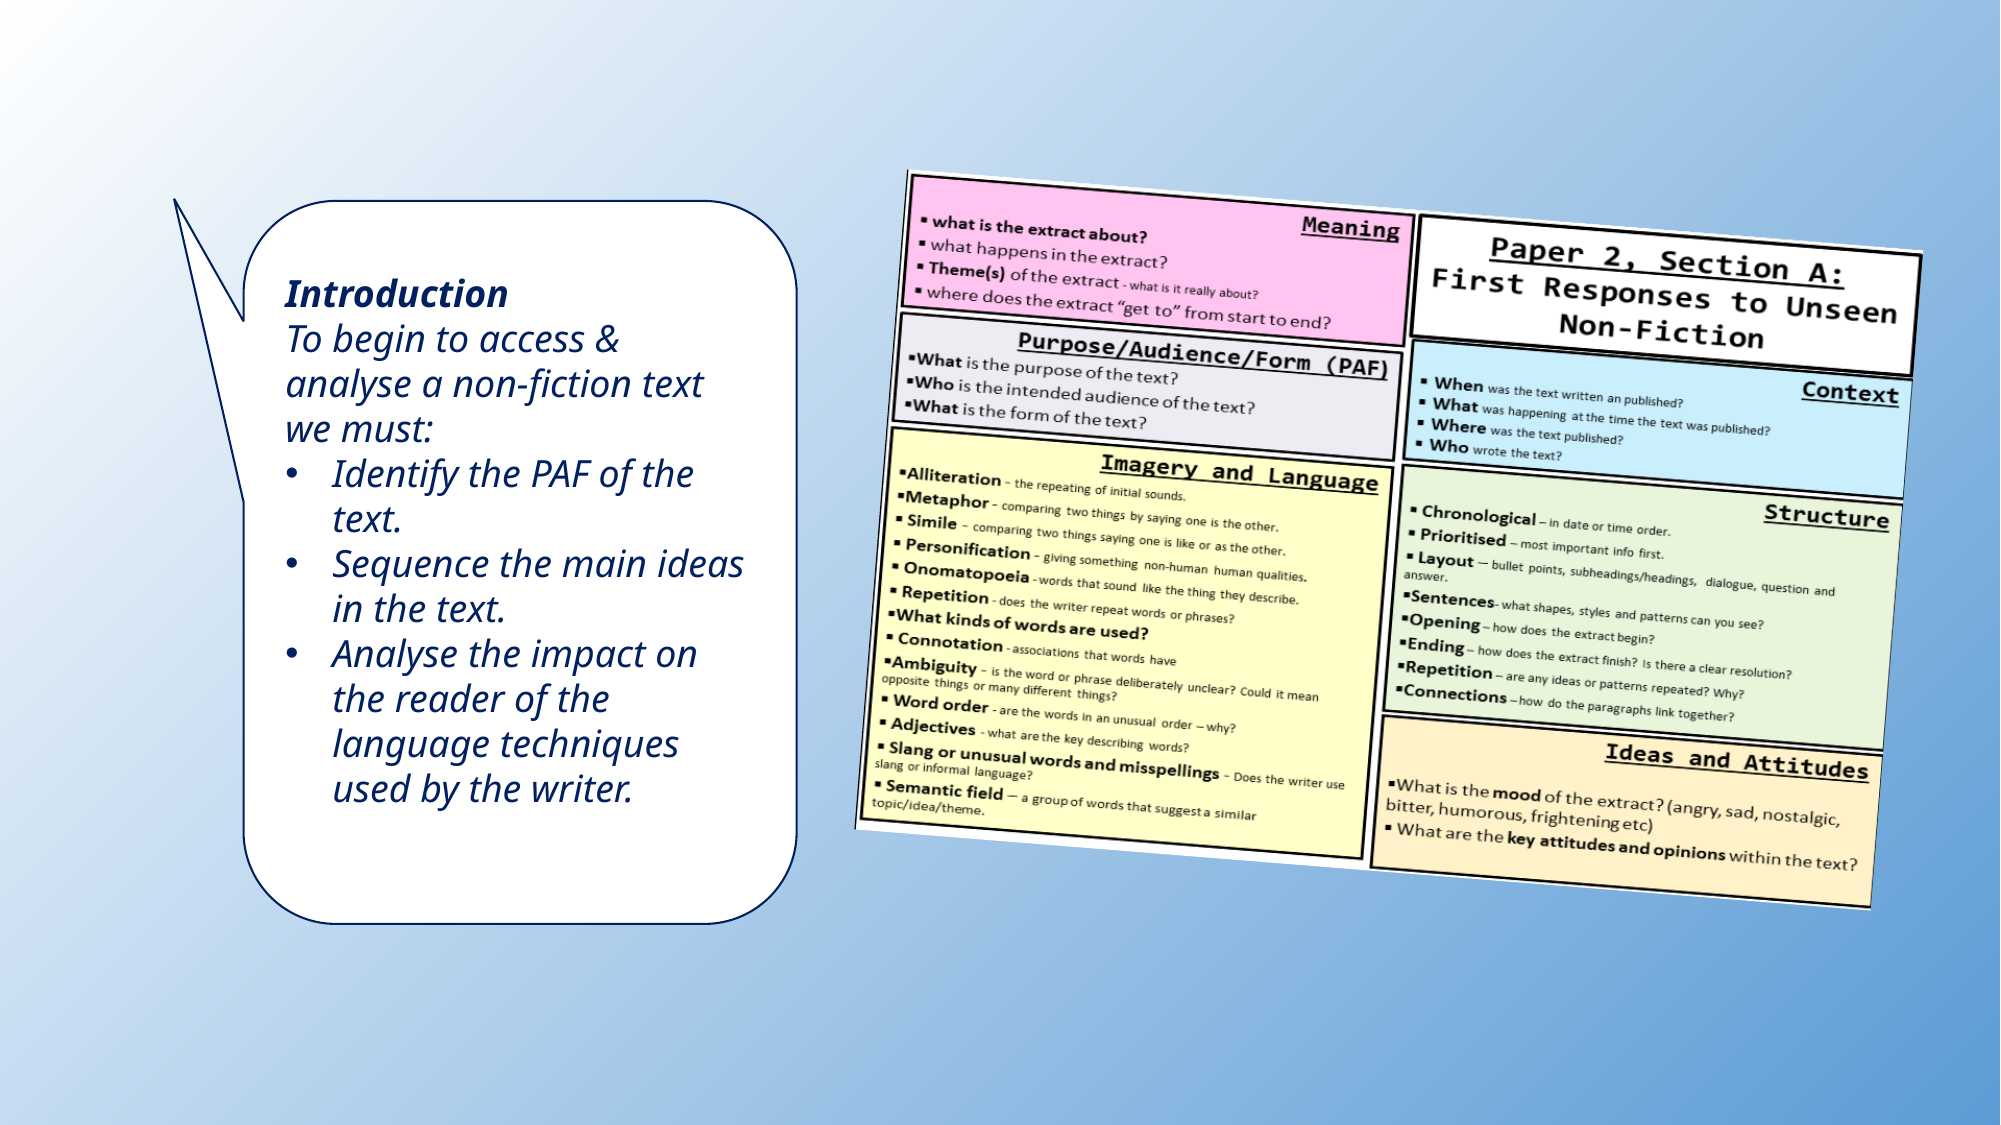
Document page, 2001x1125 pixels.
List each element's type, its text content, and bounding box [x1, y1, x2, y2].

text_box 👨‍🏫 [13, 20, 277, 276]
text_box Introduction To begin to access & analyse a non-fiction text we must: Identify the PAF of the text. Sequence the main ideas in the text. Analyse the impact on the reader of the language techniques used by the writer. [173, 198, 798, 925]
picture [854, 170, 1924, 911]
